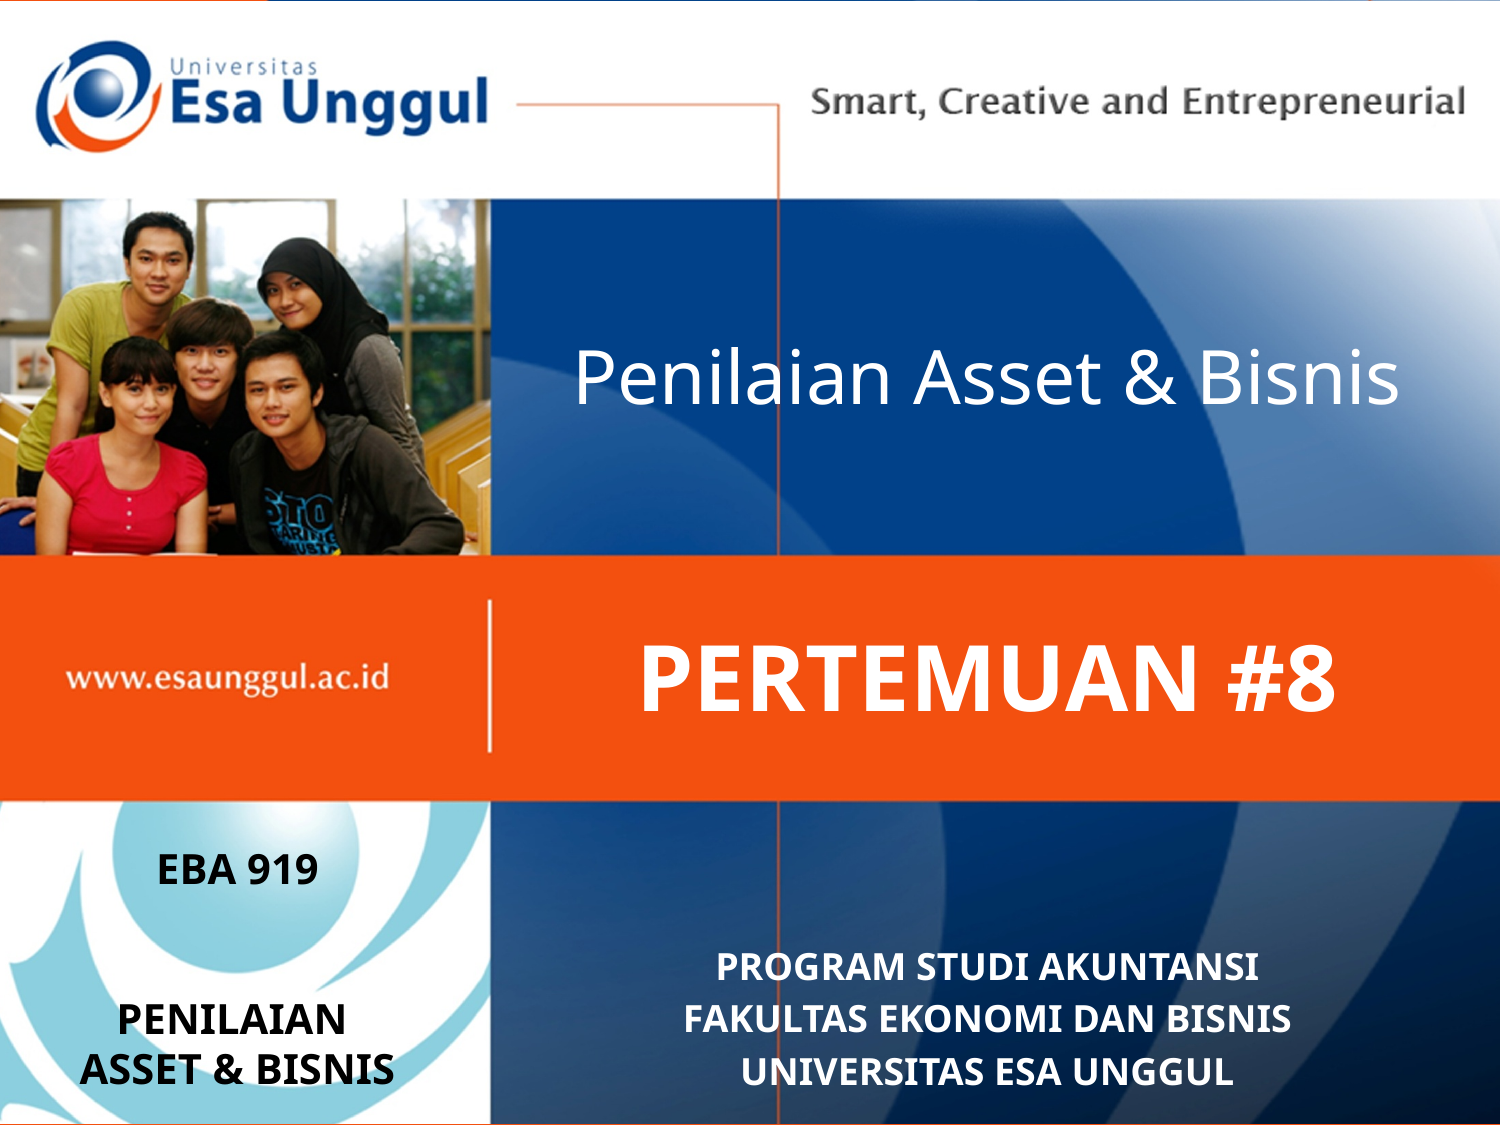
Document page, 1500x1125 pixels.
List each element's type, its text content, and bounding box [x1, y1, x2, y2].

text_box PERTEMUAN #8 [499, 562, 1475, 788]
subtitle PROGRAM STUDI AKUNTANSI FAKULTAS EKONOMI DAN BISNIS UNIVERSITAS ESA UNGGUL [500, 825, 1475, 1101]
title Penilaian Asset & Bisnis [500, 200, 1475, 550]
picture [0, 0, 1500, 1125]
text_box EBA 919 PENILAIAN ASSET & BISNIS [24, 822, 450, 1101]
